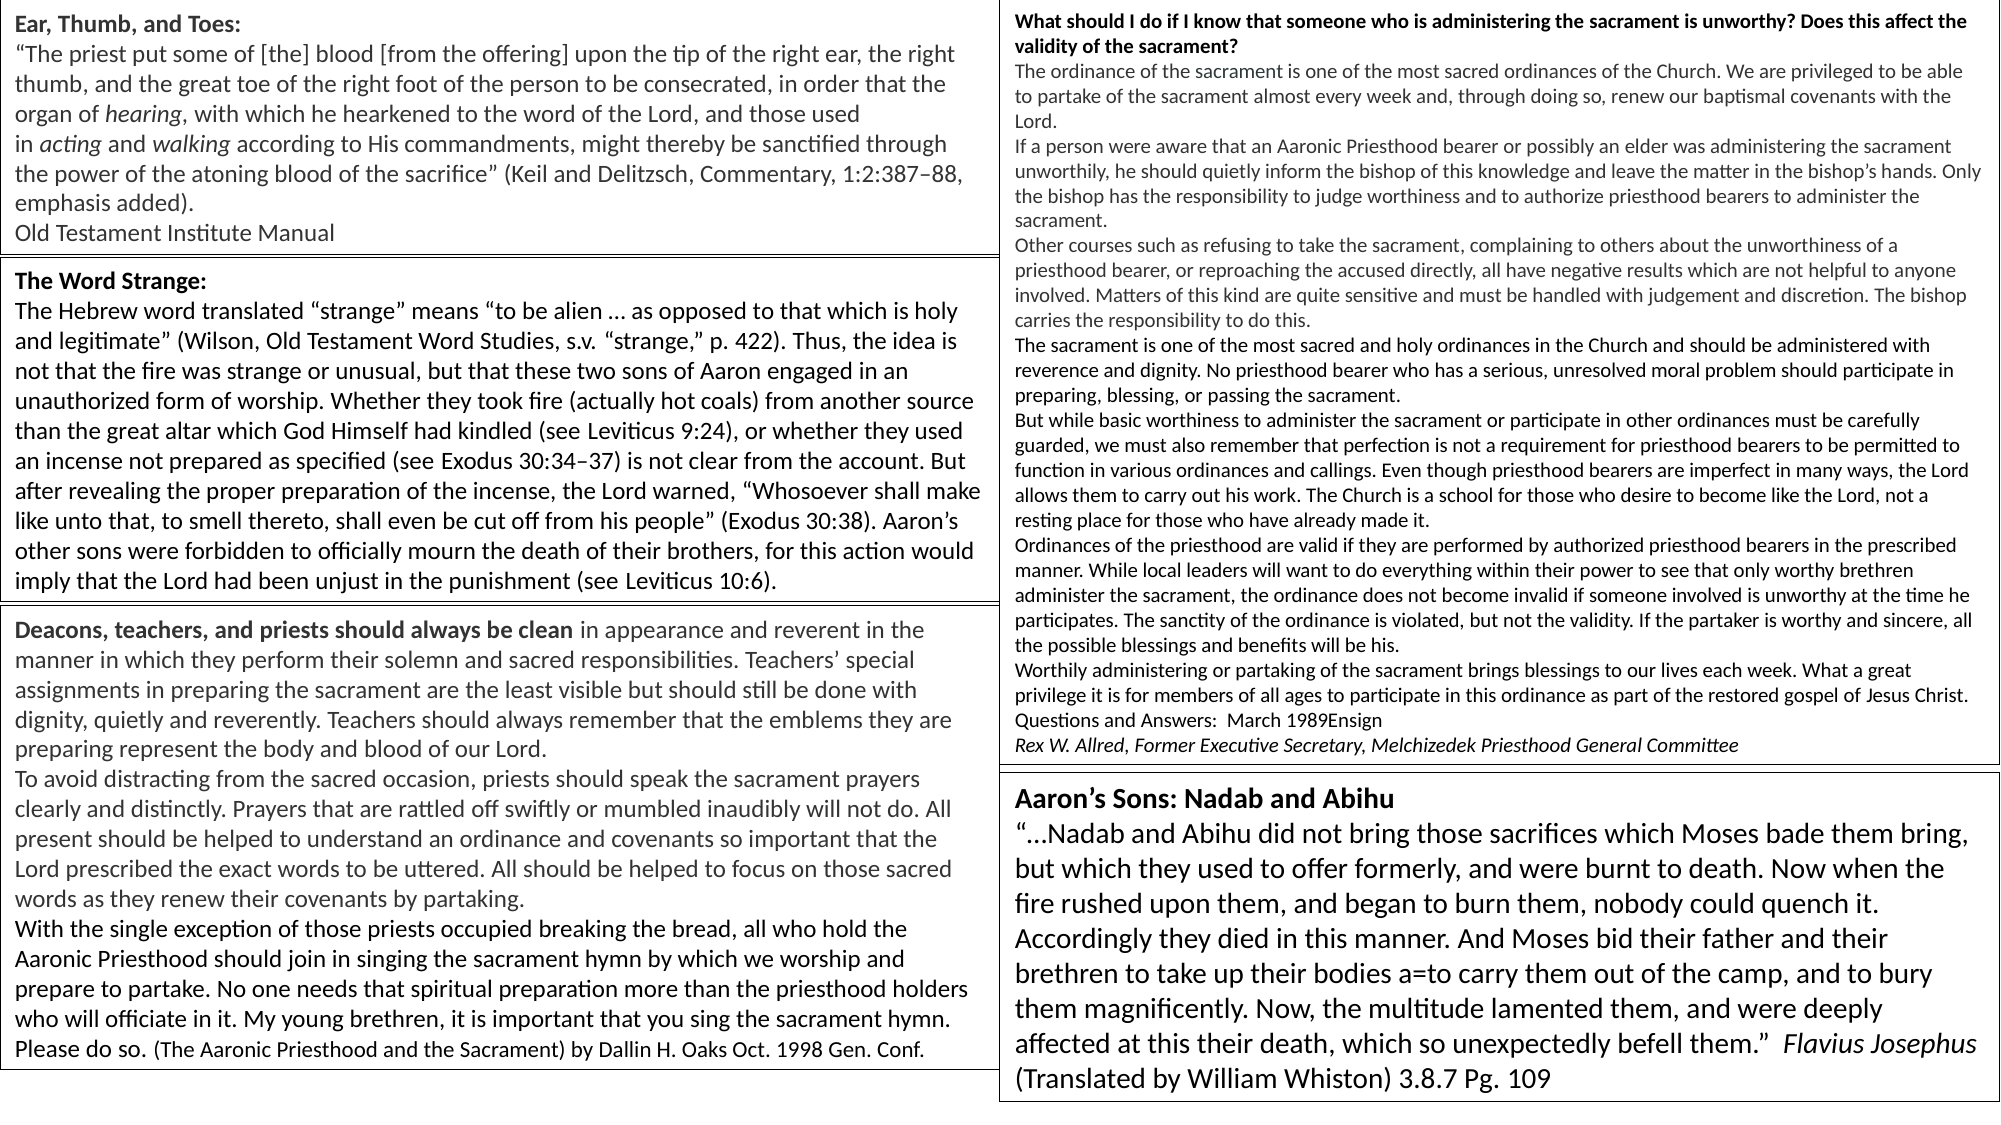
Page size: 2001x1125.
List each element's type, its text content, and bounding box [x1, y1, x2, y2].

text_box What should I do if I know that someone who is administering the sacrament is unworthy? Does this affect the validity of the sacrament? The ordinance of the sacrament is one of the most sacred ordinances of the Church. We are privileged to be able to partake of the sacrament almost every week and, through doing so, renew our baptismal covenants with the Lord. If a person were aware that an Aaronic Priesthood bearer or possibly an elder was administering the sacrament unworthily, he should quietly inform the bishop of this knowledge and leave the matter in the bishop’s hands. Only the bishop has the responsibility to judge worthiness and to authorize priesthood bearers to administer the sacrament. Other courses such as refusing to take the sacrament, complaining to others about the unworthiness of a priesthood bearer, or reproaching the accused directly, all have negative results which are not helpful to anyone involved. Matters of this kind are quite sensitive and must be handled with judgement and discretion. The bishop carries the responsibility to do this. The sacrament is one of the most sacred and holy ordinances in the Church and should be administered with reverence and dignity. No priesthood bearer who has a serious, unresolved moral problem should participate in preparing, blessing, or passing the sacrament. But while basic worthiness to administer the sacrament or participate in other ordinances must be carefully guarded, we must also remember that perfection is not a requirement for priesthood bearers to be permitted to function in various ordinances and callings. Even though priesthood bearers are imperfect in many ways, the Lord allows them to carry out his work. The Church is a school for those who desire to become like the Lord, not a resting place for those who have already made it. Ordinances of the priesthood are valid if they are performed by authorized priesthood bearers in the prescribed manner. While local leaders will want to do everything within their power to see that only worthy brethren administer the sacrament, the ordinance does not become invalid if someone involved is unworthy at the time he participates. The sanctity of the ordinance is violated, but not the validity. If the partaker is worthy and sincere, all the possible blessings and benefits will be his. Worthily administering or partaking of the sacrament brings blessings to our lives each week. What a great privilege it is for members of all ages to participate in this ordinance as part of the restored gospel of Jesus Christ. Questions and Answers: March 1989Ensign Rex W. Allred, Former Executive Secretary, Melchizedek Priesthood General Committee [999, 0, 2000, 765]
text_box Ear, Thumb, and Toes: “The priest put some of [the] blood [from the offering] upon the tip of the right ear, the right thumb, and the great toe of the right foot of the person to be consecrated, in order that the organ of hearing, with which he hearkened to the word of the Lord, and those used in acting and walking according to His commandments, might thereby be sanctified through the power of the atoning blood of the sacrifice” (Keil and Delitzsch, Commentary, 1:2:387–88, emphasis added). Old Testament Institute Manual [0, 0, 999, 255]
text_box Deacons, teachers, and priests should always be clean in appearance and reverent in the manner in which they perform their solemn and sacred responsibilities. Teachers’ special assignments in preparing the sacrament are the least visible but should still be done with dignity, quietly and reverently. Teachers should always remember that the emblems they are preparing represent the body and blood of our Lord. To avoid distracting from the sacred occasion, priests should speak the sacrament prayers clearly and distinctly. Prayers that are rattled off swiftly or mumbled inaudibly will not do. All present should be helped to understand an ordinance and covenants so important that the Lord prescribed the exact words to be uttered. All should be helped to focus on those sacred words as they renew their covenants by partaking. With the single exception of those priests occupied breaking the bread, all who hold the Aaronic Priesthood should join in singing the sacrament hymn by which we worship and prepare to partake. No one needs that spiritual preparation more than the priesthood holders who will officiate in it. My young brethren, it is important that you sing the sacrament hymn. Please do so. (The Aaronic Priesthood and the Sacrament) by Dallin H. Oaks Oct. 1998 Gen. Conf. [0, 605, 1000, 1070]
text_box Aaron’s Sons: Nadab and Abihu “…Nadab and Abihu did not bring those sacrifices which Moses bade them bring, but which they used to offer formerly, and were burnt to death. Now when the fire rushed upon them, and began to burn them, nobody could quench it. Accordingly they died in this manner. And Moses bid their father and their brethren to take up their bodies a=to carry them out of the camp, and to bury them magnificently. Now, the multitude lamented them, and were deeply affected at this their death, which so unexpectedly befell them.” Flavius Josephus (Translated by William Whiston) 3.8.7 Pg. 109 [999, 772, 2000, 1102]
text_box The Word Strange: The Hebrew word translated “strange” means “to be alien … as opposed to that which is holy and legitimate” (Wilson, Old Testament Word Studies, s.v. “strange,” p. 422). Thus, the idea is not that the fire was strange or unusual, but that these two sons of Aaron engaged in an unauthorized form of worship. Whether they took fire (actually hot coals) from another source than the great altar which God Himself had kindled (see Leviticus 9:24), or whether they used an incense not prepared as specified (see Exodus 30:34–37) is not clear from the account. But after revealing the proper preparation of the incense, the Lord warned, “Whosoever shall make like unto that, to smell thereto, shall even be cut off from his people” (Exodus 30:38). Aaron’s other sons were forbidden to officially mourn the death of their brothers, for this action would imply that the Lord had been unjust in the punishment (see Leviticus 10:6). [0, 257, 999, 602]
